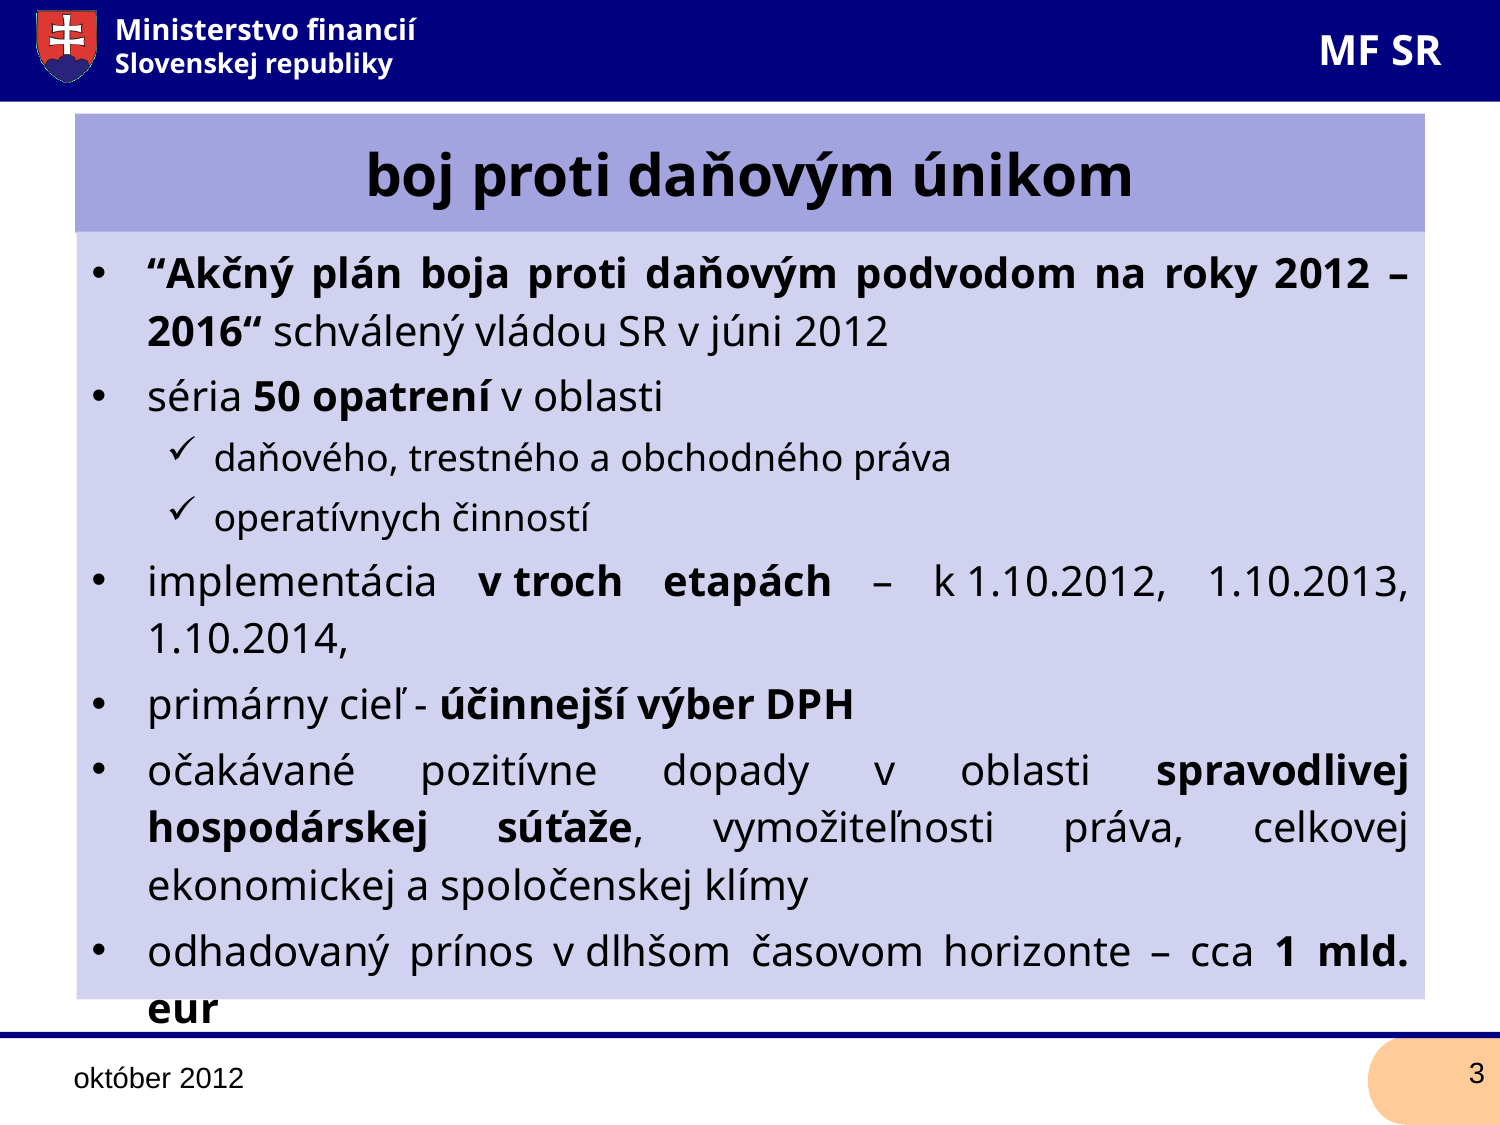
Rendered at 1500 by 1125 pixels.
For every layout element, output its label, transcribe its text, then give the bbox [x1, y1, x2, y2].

title boj proti daňovým únikom [74, 113, 1426, 233]
list “Akčný plán boja proti daňovým podvodom na roky 2012 – 2016“ schválený vládou SR v júni 2012 séria 50 opatrení v oblasti daňového, trestného a obchodného práva operatívnych činností implementácia v troch etapách – k 1.10.2012, 1.10.2013, 1.10.2014, primárny cieľ - účinnejší výber DPH očakávané pozitívne dopady v oblasti spravodlivej hospodárskej súťaže, vymožiteľnosti práva, celkovej ekonomickej a spoločenskej klímy odhadovaný prínos v dlhšom časovom horizonte – cca 1 mld. eur [76, 231, 1426, 1000]
slide_number október 2012 [58, 1052, 409, 1112]
picture [36, 10, 97, 83]
slide_number 3 [1149, 1046, 1500, 1103]
